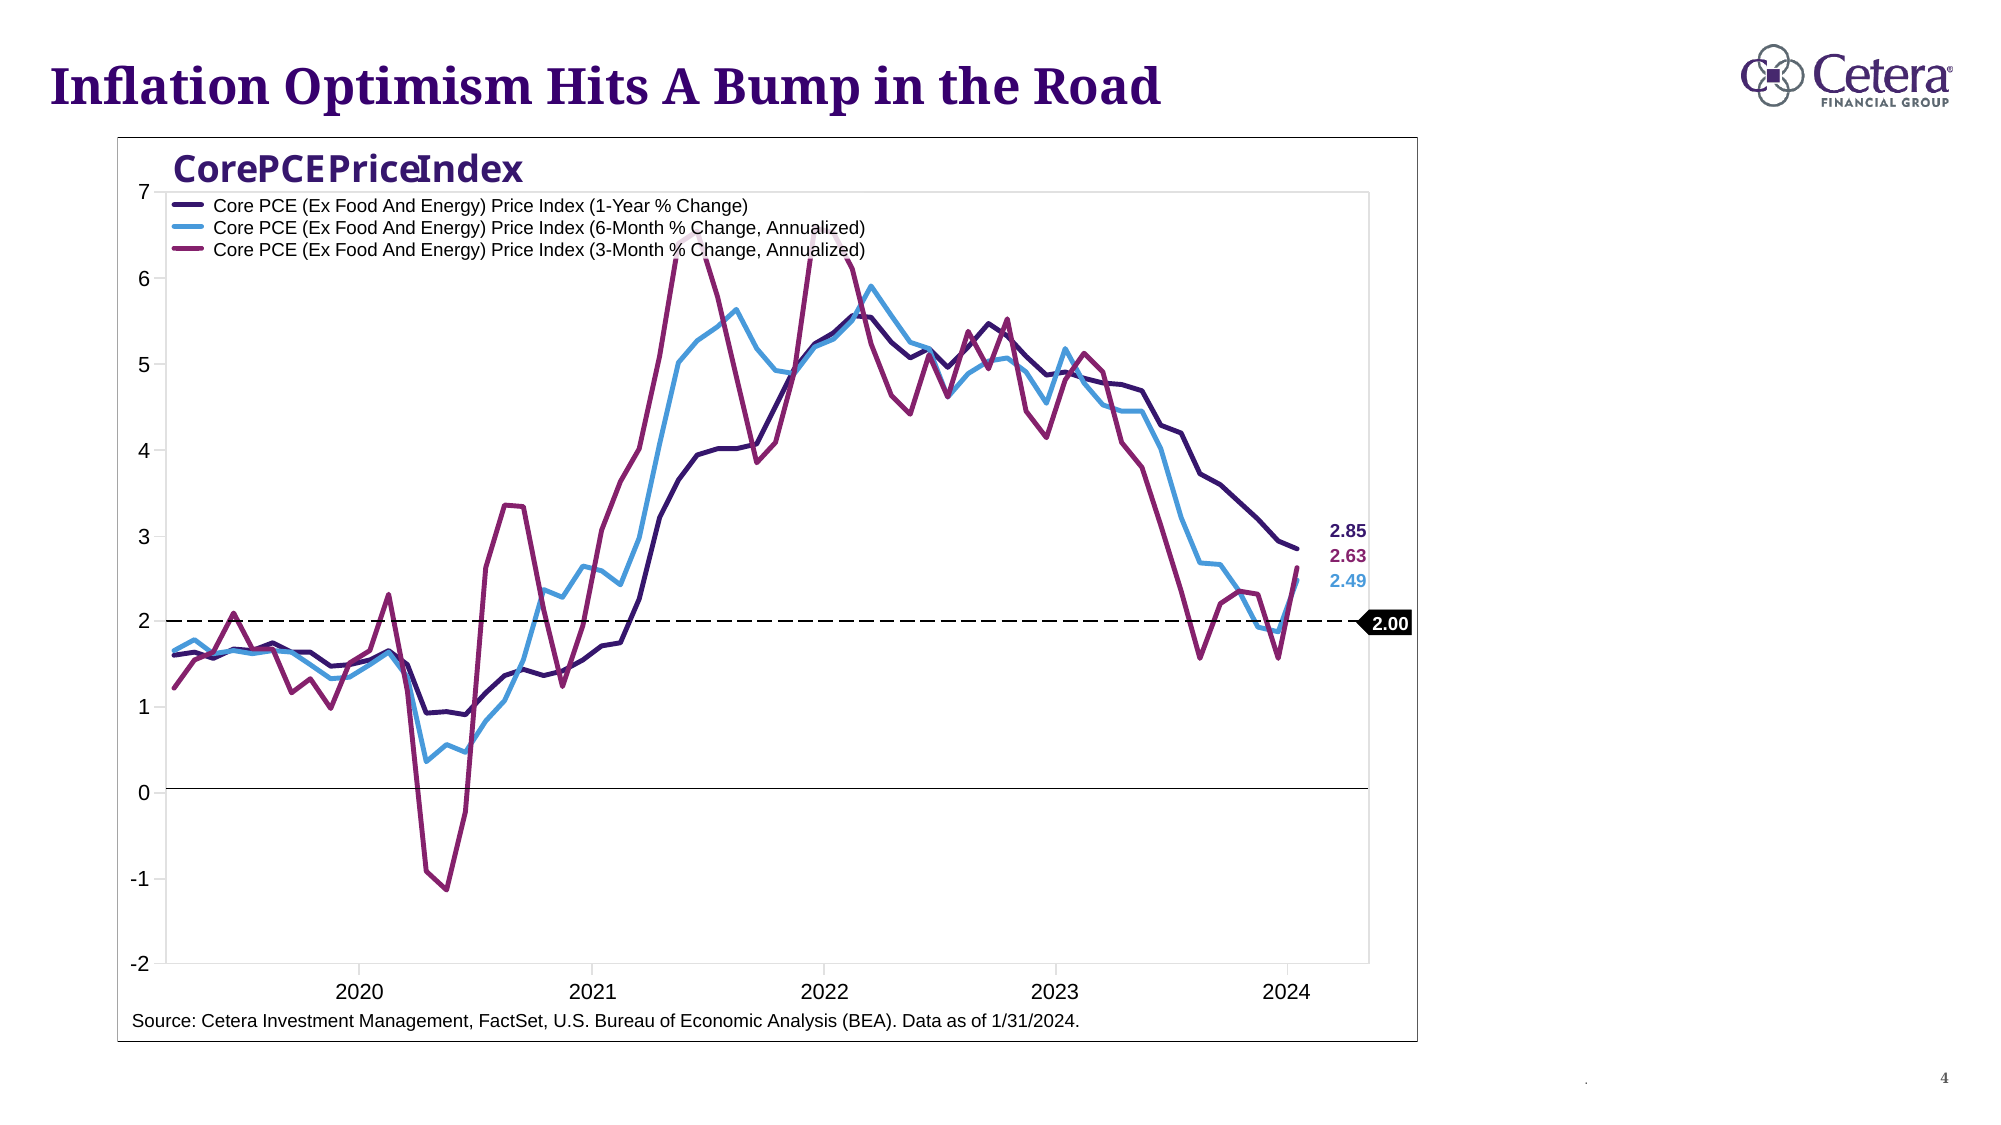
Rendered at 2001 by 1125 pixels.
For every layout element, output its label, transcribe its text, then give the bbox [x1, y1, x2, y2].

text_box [117, 136, 1418, 1043]
title Inflation Optimism Hits A Bump in the Road [50, 32, 1950, 138]
